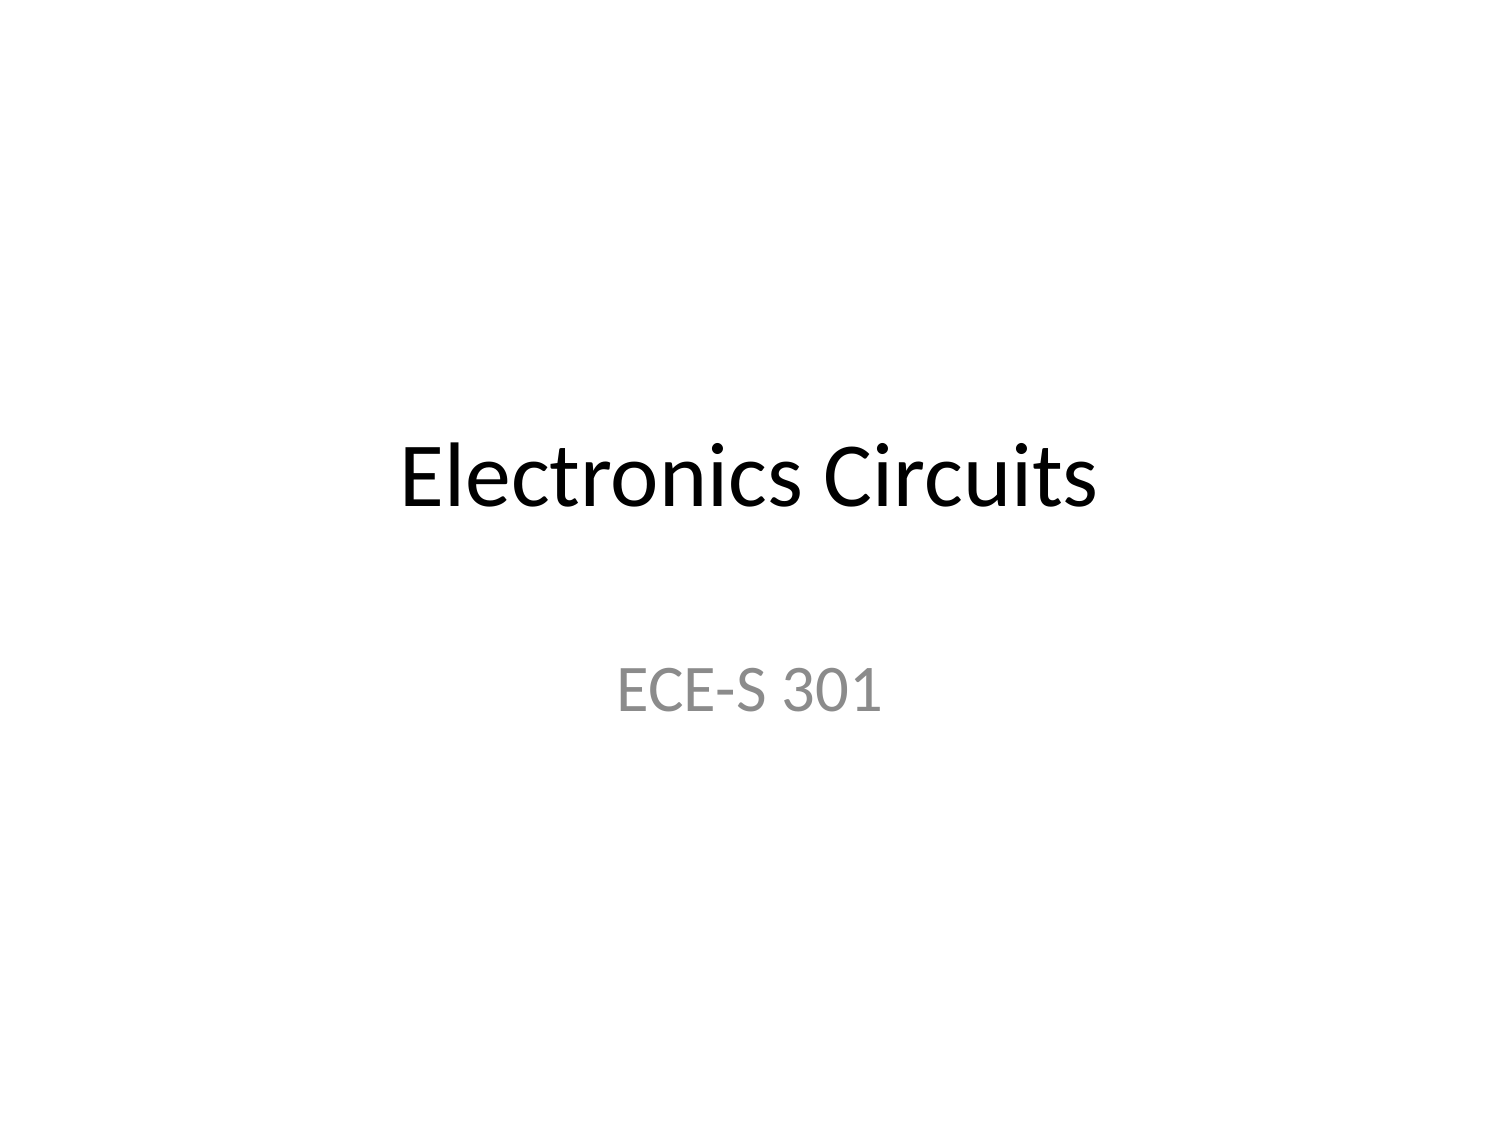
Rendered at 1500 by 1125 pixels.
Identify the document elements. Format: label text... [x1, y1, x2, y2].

subtitle ECE-S 301 [225, 637, 1275, 925]
title Electronics Circuits [112, 349, 1388, 591]
